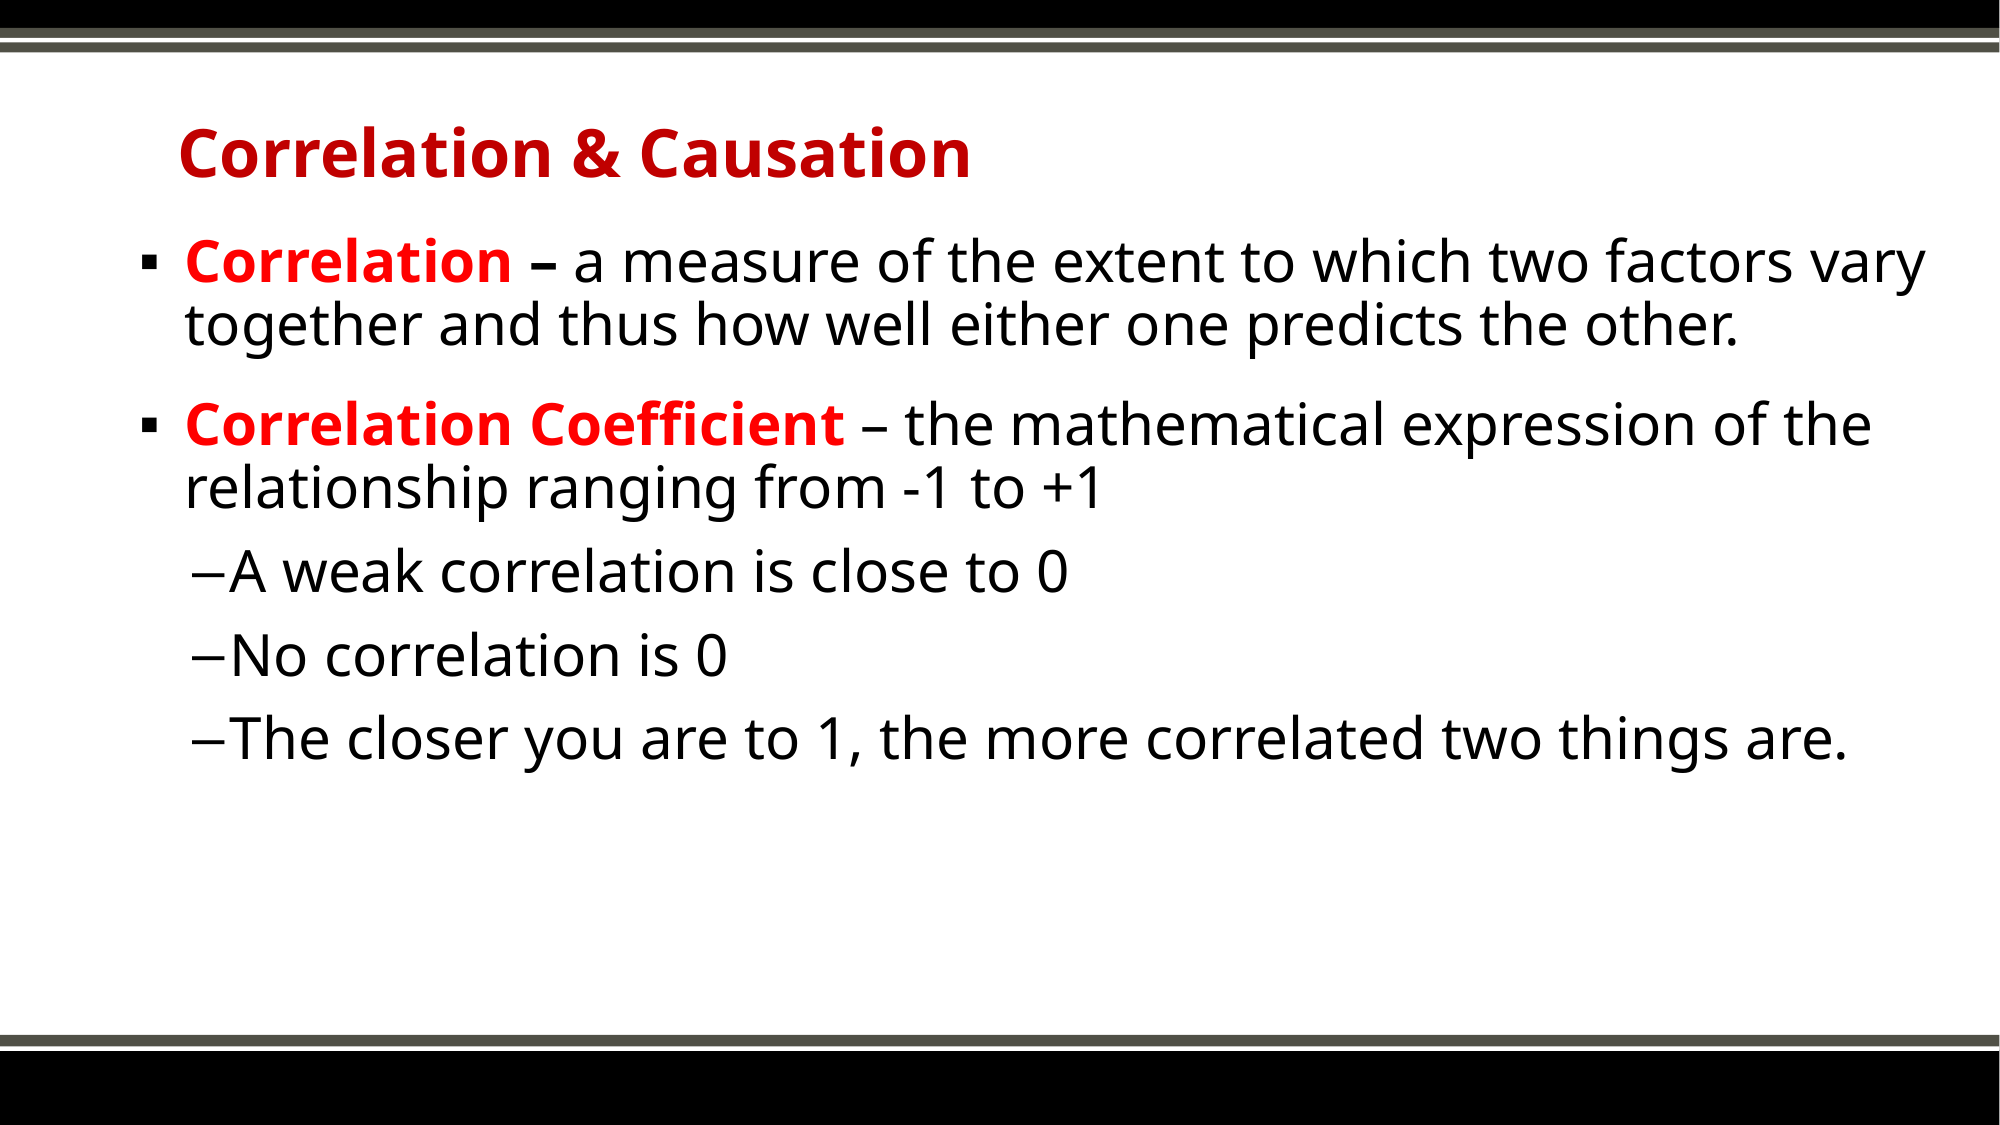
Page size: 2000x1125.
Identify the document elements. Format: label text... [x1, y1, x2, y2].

title Correlation & Causation [162, 99, 1750, 200]
list Correlation – a measure of the extent to which two factors vary together and thus how well either one predicts the other. Correlation Coefficient – the mathematical expression of the relationship ranging from -1 to +1 A weak correlation is close to 0 No correlation is 0 The closer you are to 1, the more correlated two things are. [124, 224, 1963, 1005]
